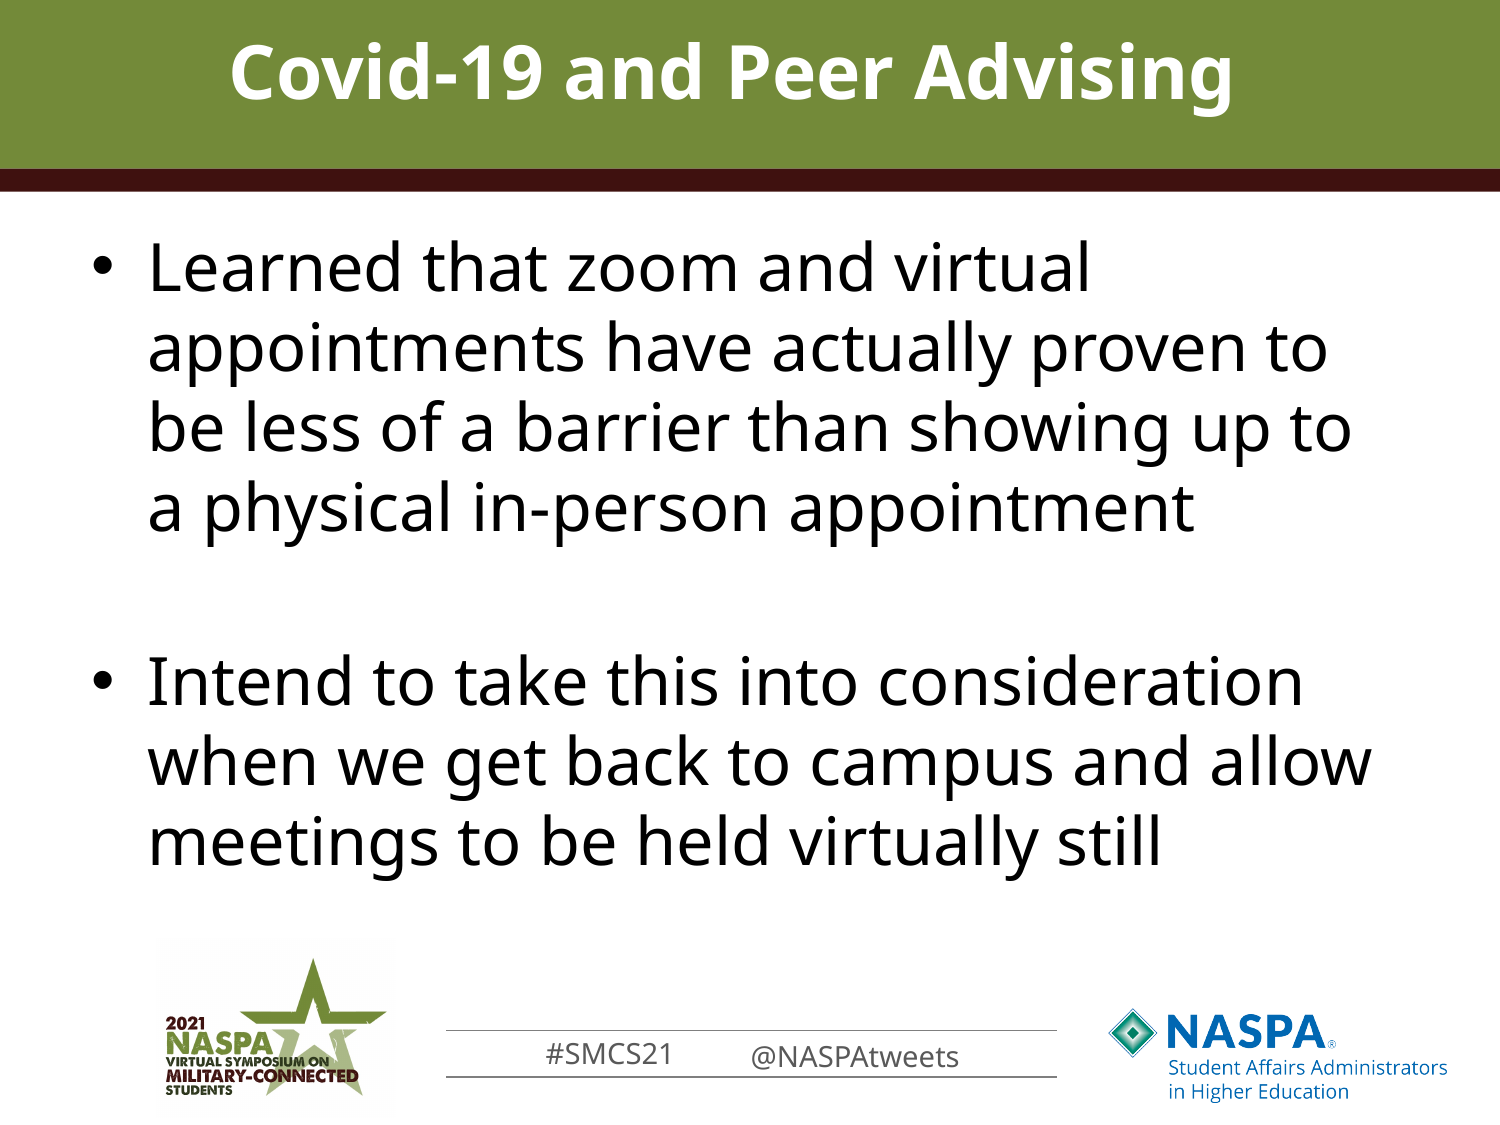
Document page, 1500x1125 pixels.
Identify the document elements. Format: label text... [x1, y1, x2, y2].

list Learned that zoom and virtual appointments have actually proven to be less of a barrier than showing up to a physical in-person appointment Intend to take this into consideration when we get back to campus and allow meetings to be held virtually still [57, 216, 1408, 960]
picture [156, 960, 396, 1118]
title Covid-19 and Peer Advising [57, 17, 1408, 205]
picture [1108, 1008, 1447, 1103]
